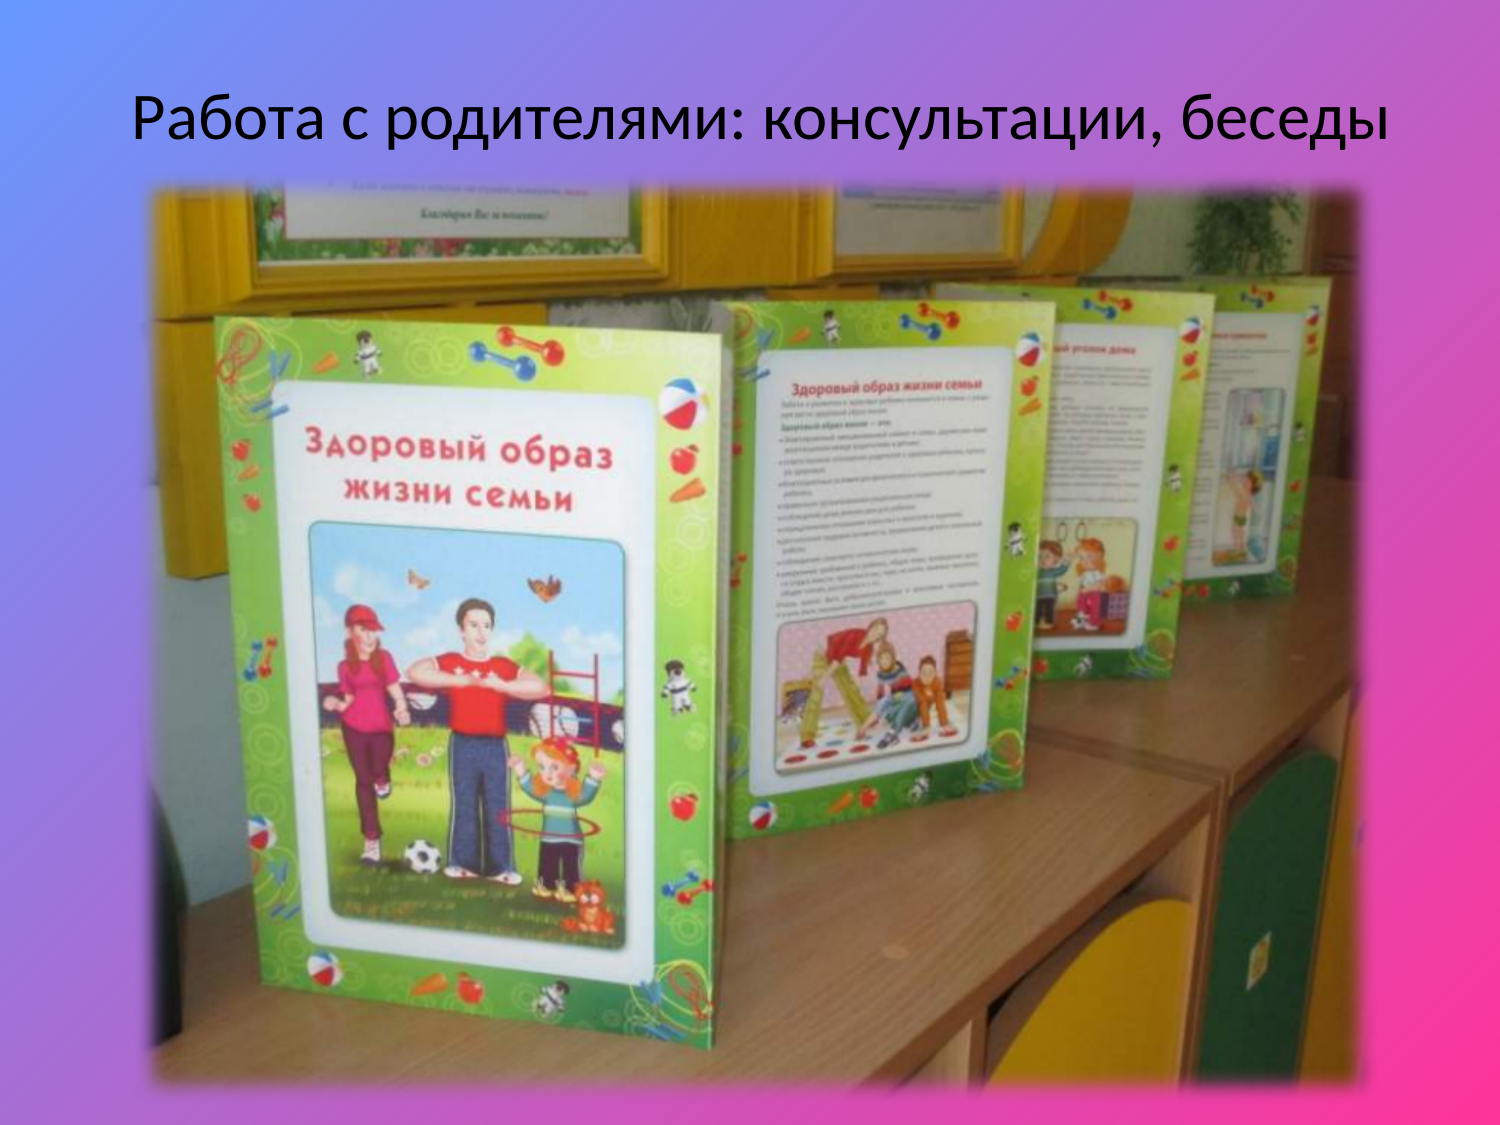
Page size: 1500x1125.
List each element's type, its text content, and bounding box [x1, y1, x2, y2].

title Работа с родителями: консультации, беседы [98, 41, 1425, 184]
picture [135, 172, 1378, 1104]
